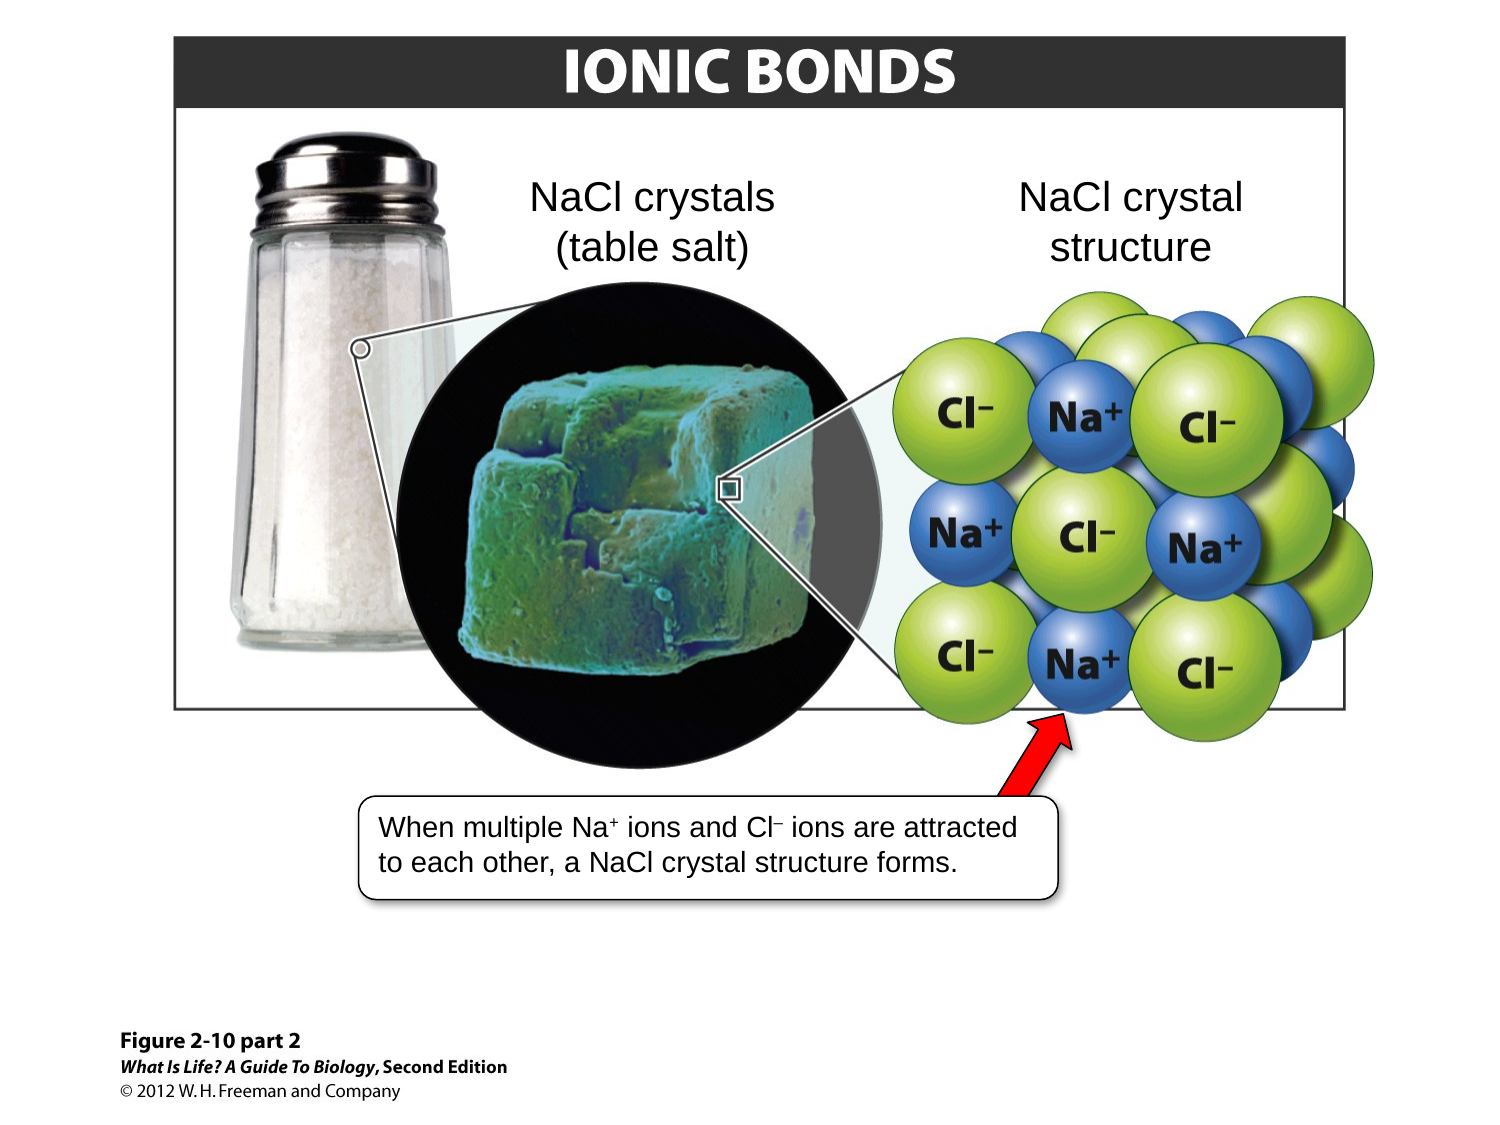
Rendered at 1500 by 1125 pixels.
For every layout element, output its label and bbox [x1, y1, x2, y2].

picture [112, 22, 1388, 1105]
